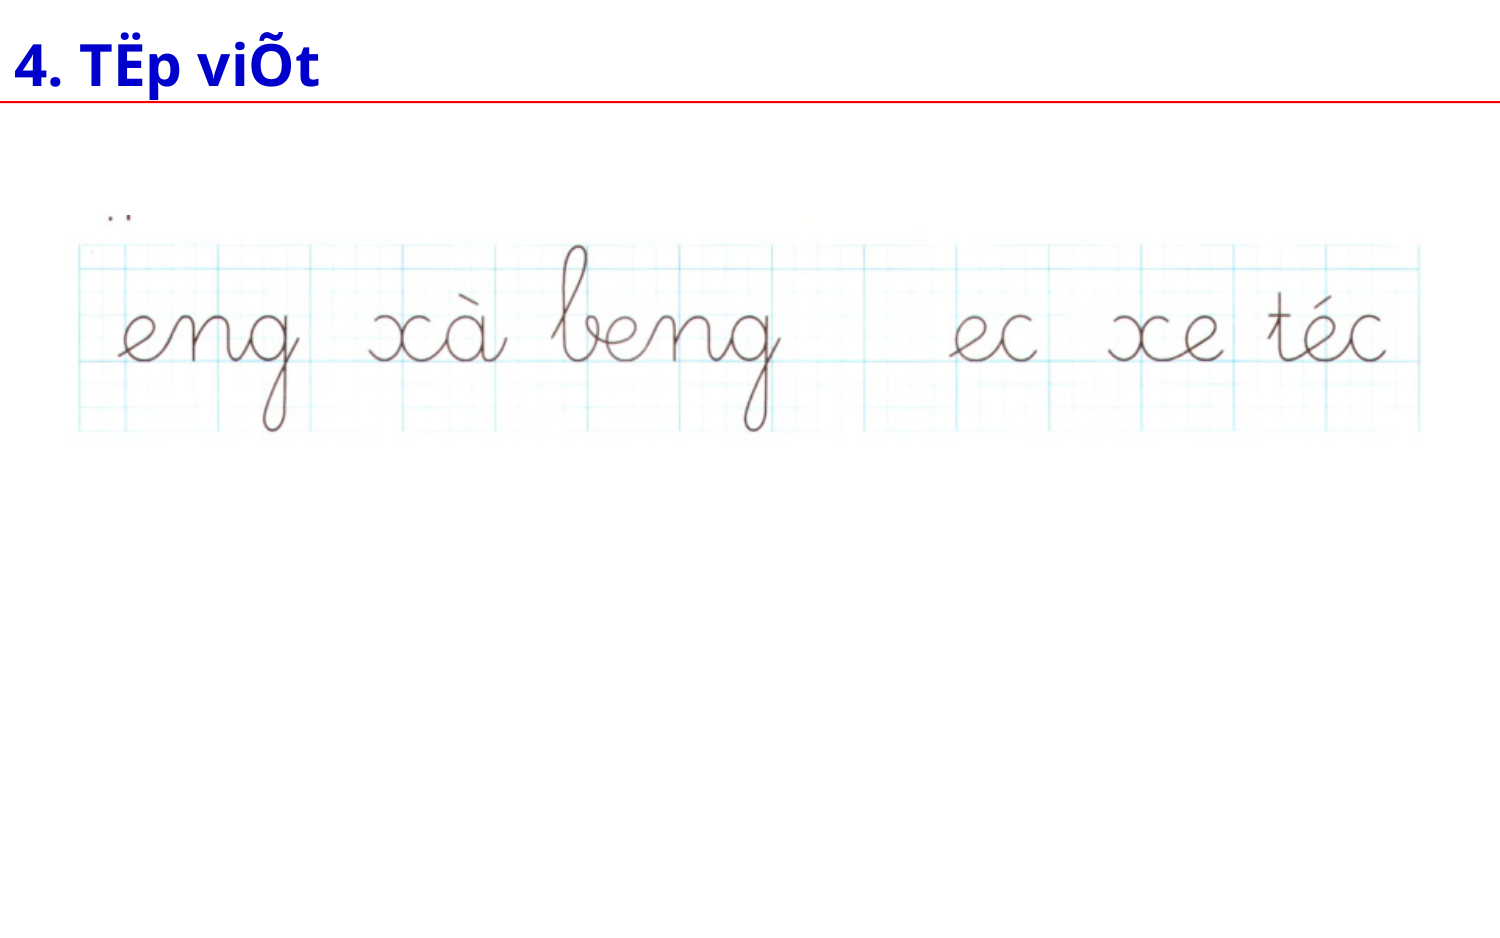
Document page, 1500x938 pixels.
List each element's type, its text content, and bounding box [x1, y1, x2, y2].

picture [60, 215, 1440, 451]
text_box 4. TËp viÕt [0, 21, 1500, 106]
